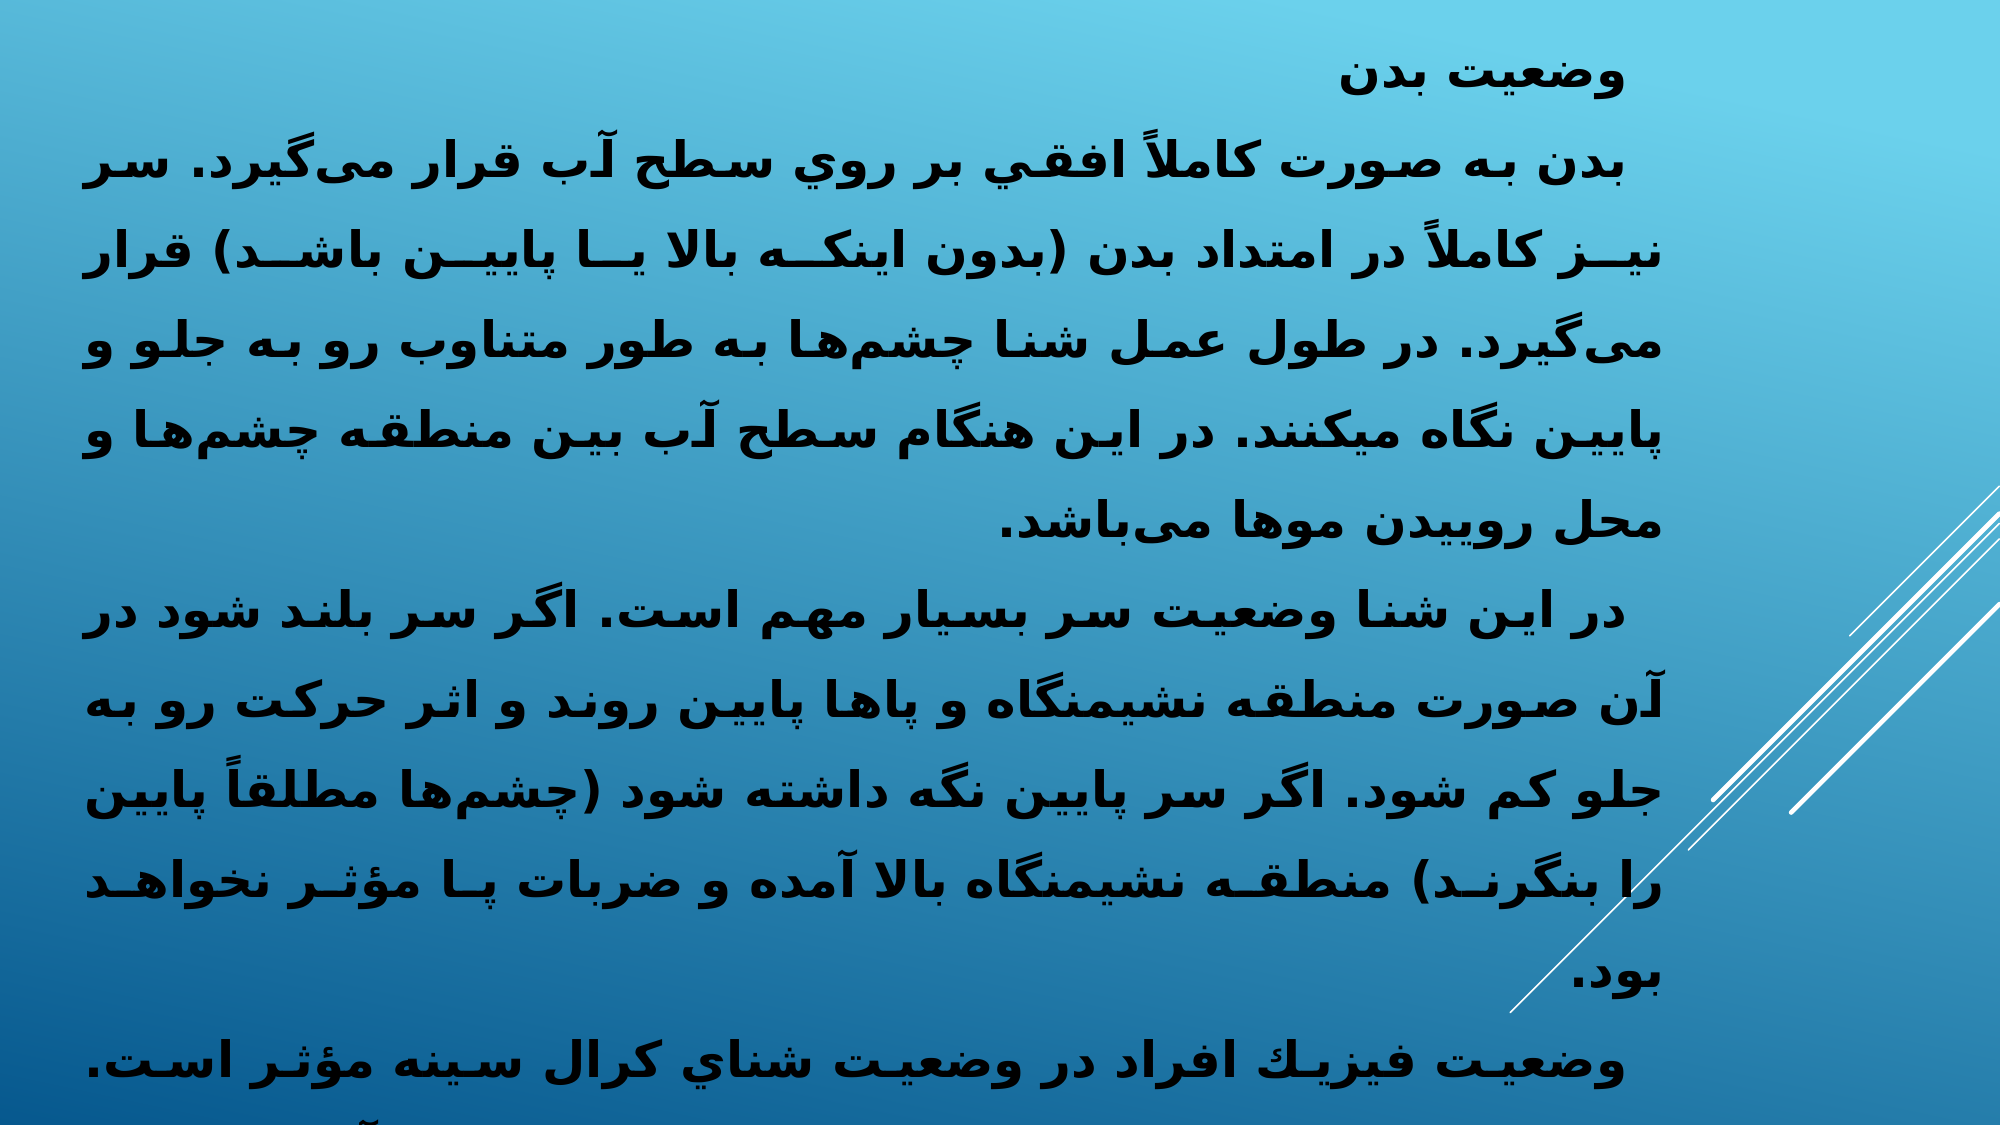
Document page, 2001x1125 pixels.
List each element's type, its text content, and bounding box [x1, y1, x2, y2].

text_box وضعيت بدن بدن به صورت کاملاً افقي بر روي سطح آب قرار می‌گیرد. سر نيز کاملاً در امتداد بدن (بدون اينكه بالا يا پايين باشد) قرار می‌گیرد. در طول عمل شنا چشم‌ها به طور متناوب رو به جلو و پایین نگاه مي­كنند. در اين هنگام سطح آب بين منطقه چشم‌ها و محل روييدن موها می‌باشد. در اين شنا وضعيت سر بسيار مهم است. اگر سر بلند شود در آن صورت منطقه نشيمنگاه و پاها پايين روند و اثر حركت رو به جلو كم شود. اگر سر پايين نگه داشته شود (چشم‌ها مطلقاً پايين را بنگرند) منطقه نشيمنگاه بالا آمده و ضربات پا مؤثر نخواهد بود. وضعيت فيزيك افراد در وضعيت شناي كرال سينه مؤثر است. در افراد ضعيف بهتر است كه ابتدا ضربه پا به نحوي آموزش داده شود كه باعث شود تا وضعيت بدني پايداري حاصل گردد. بهترين وضعيت حركت سر نيز به اين ترتيب است كه حركت آن به نحوي محدود شود كه تنها عمل استنشاق را انجام دهد. اين حركت نيز در حد ممكن بايد با كمترين دخالت در وضعيت بدن صورت گيرد. [69, 0, 1680, 1125]
